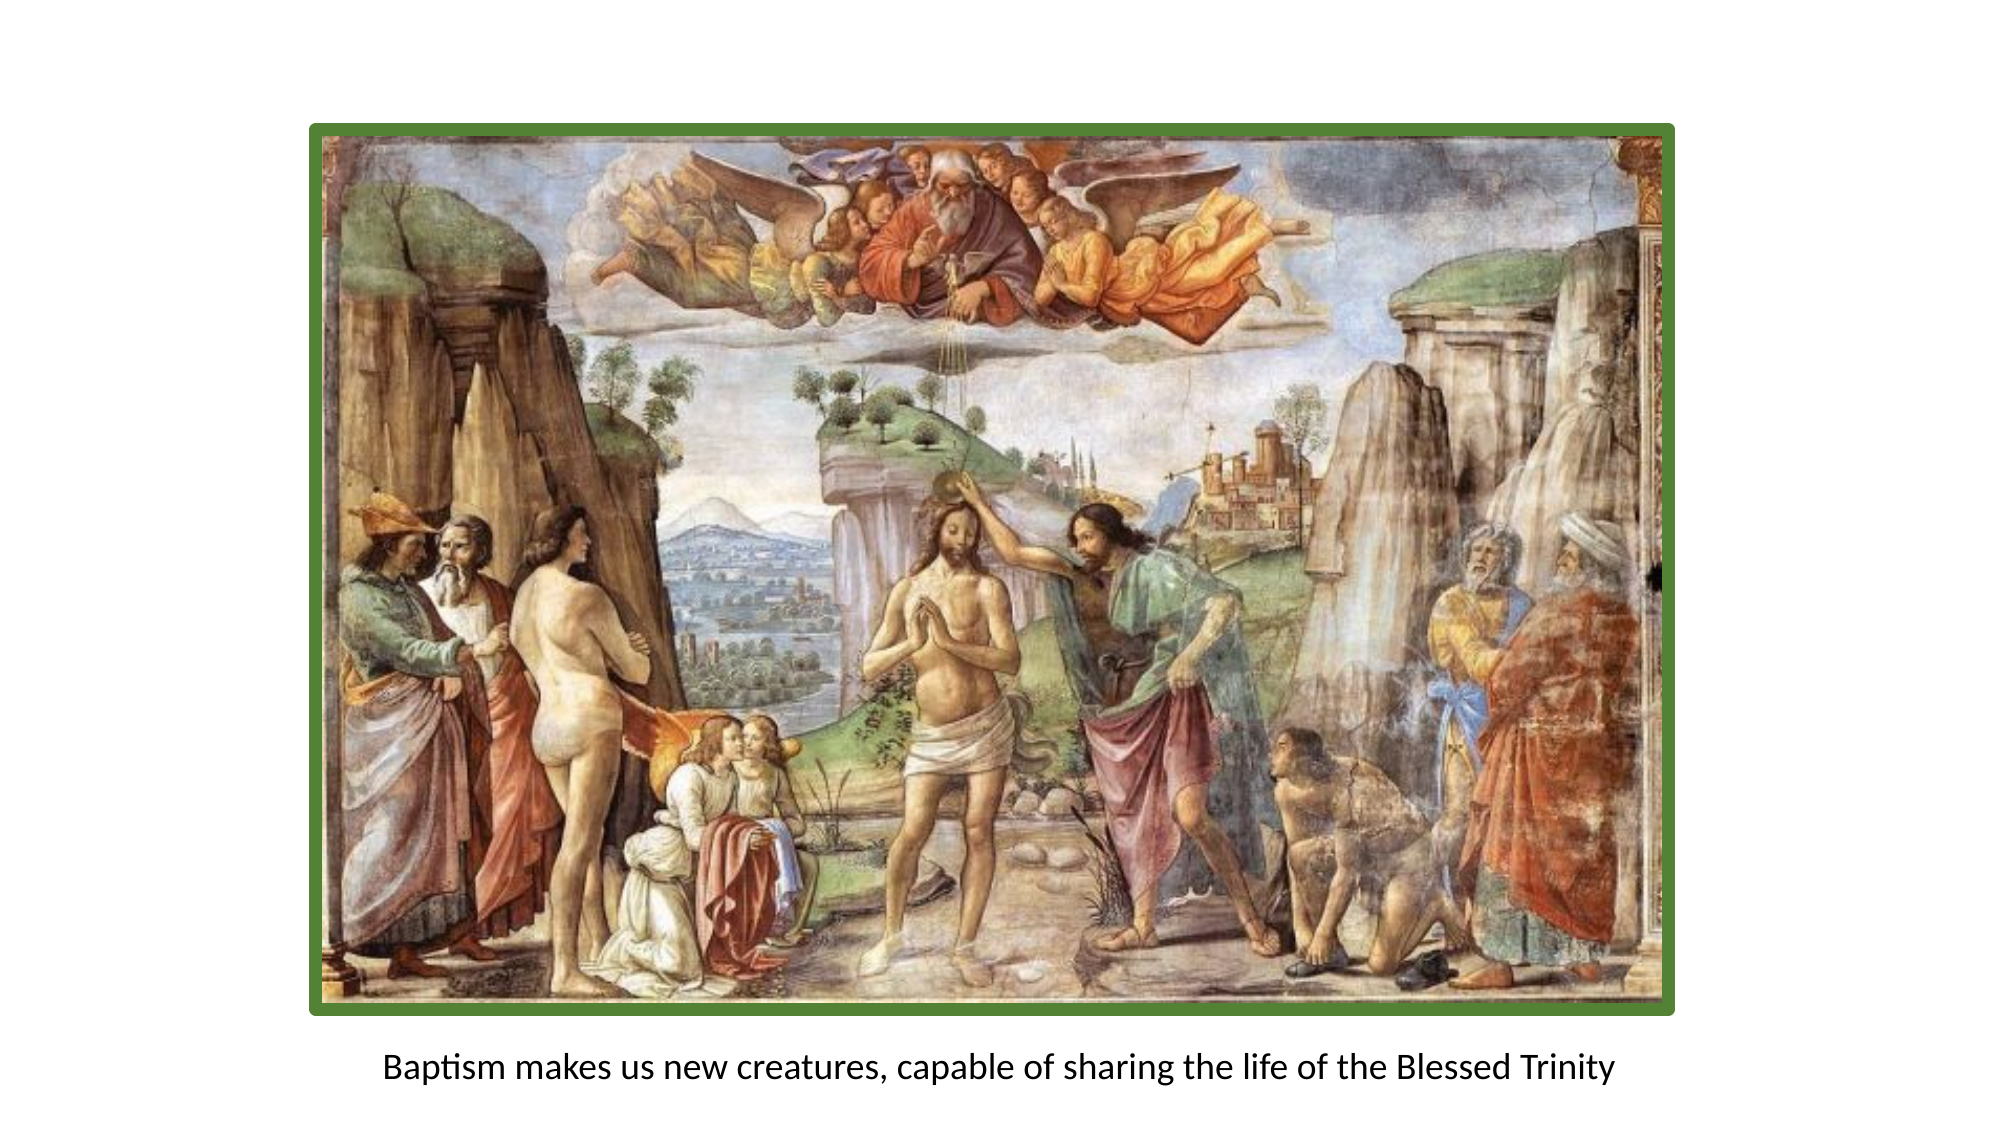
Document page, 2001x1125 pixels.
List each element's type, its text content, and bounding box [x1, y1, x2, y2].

picture [321, 135, 1663, 1003]
text_box Baptism makes us new creatures, capable of sharing the life of the Blessed Trinity [136, 1034, 1864, 1095]
